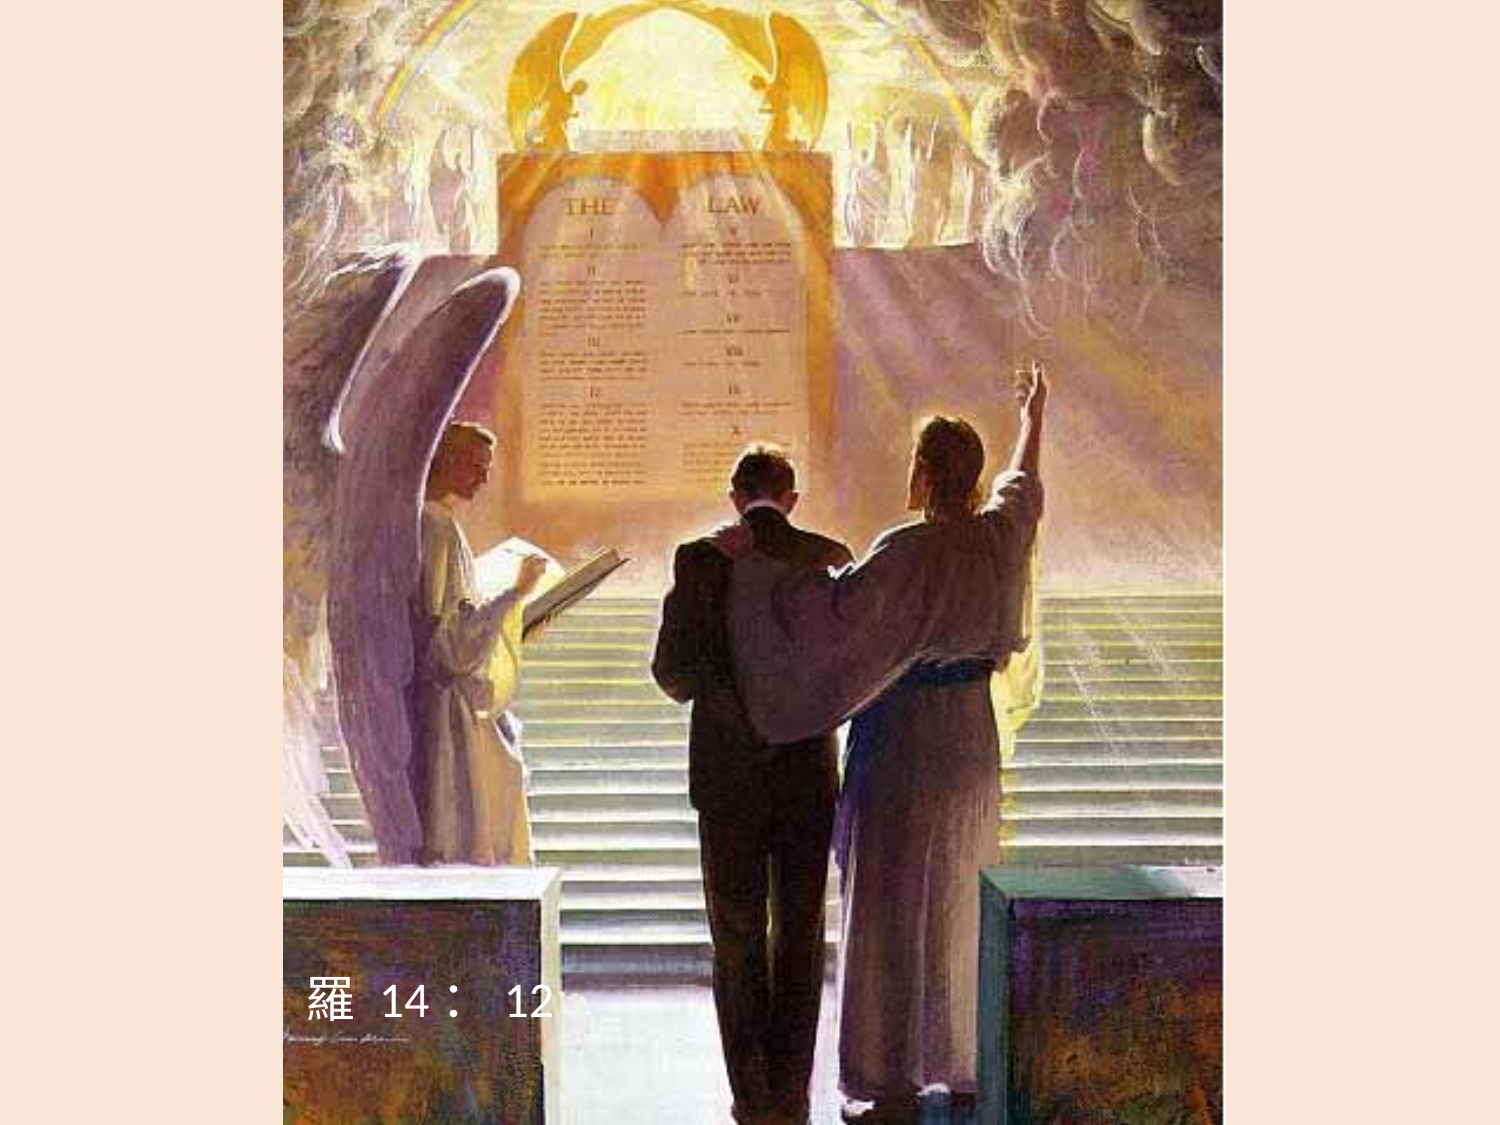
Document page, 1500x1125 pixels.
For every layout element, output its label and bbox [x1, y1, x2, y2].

list [283, 0, 1226, 1125]
